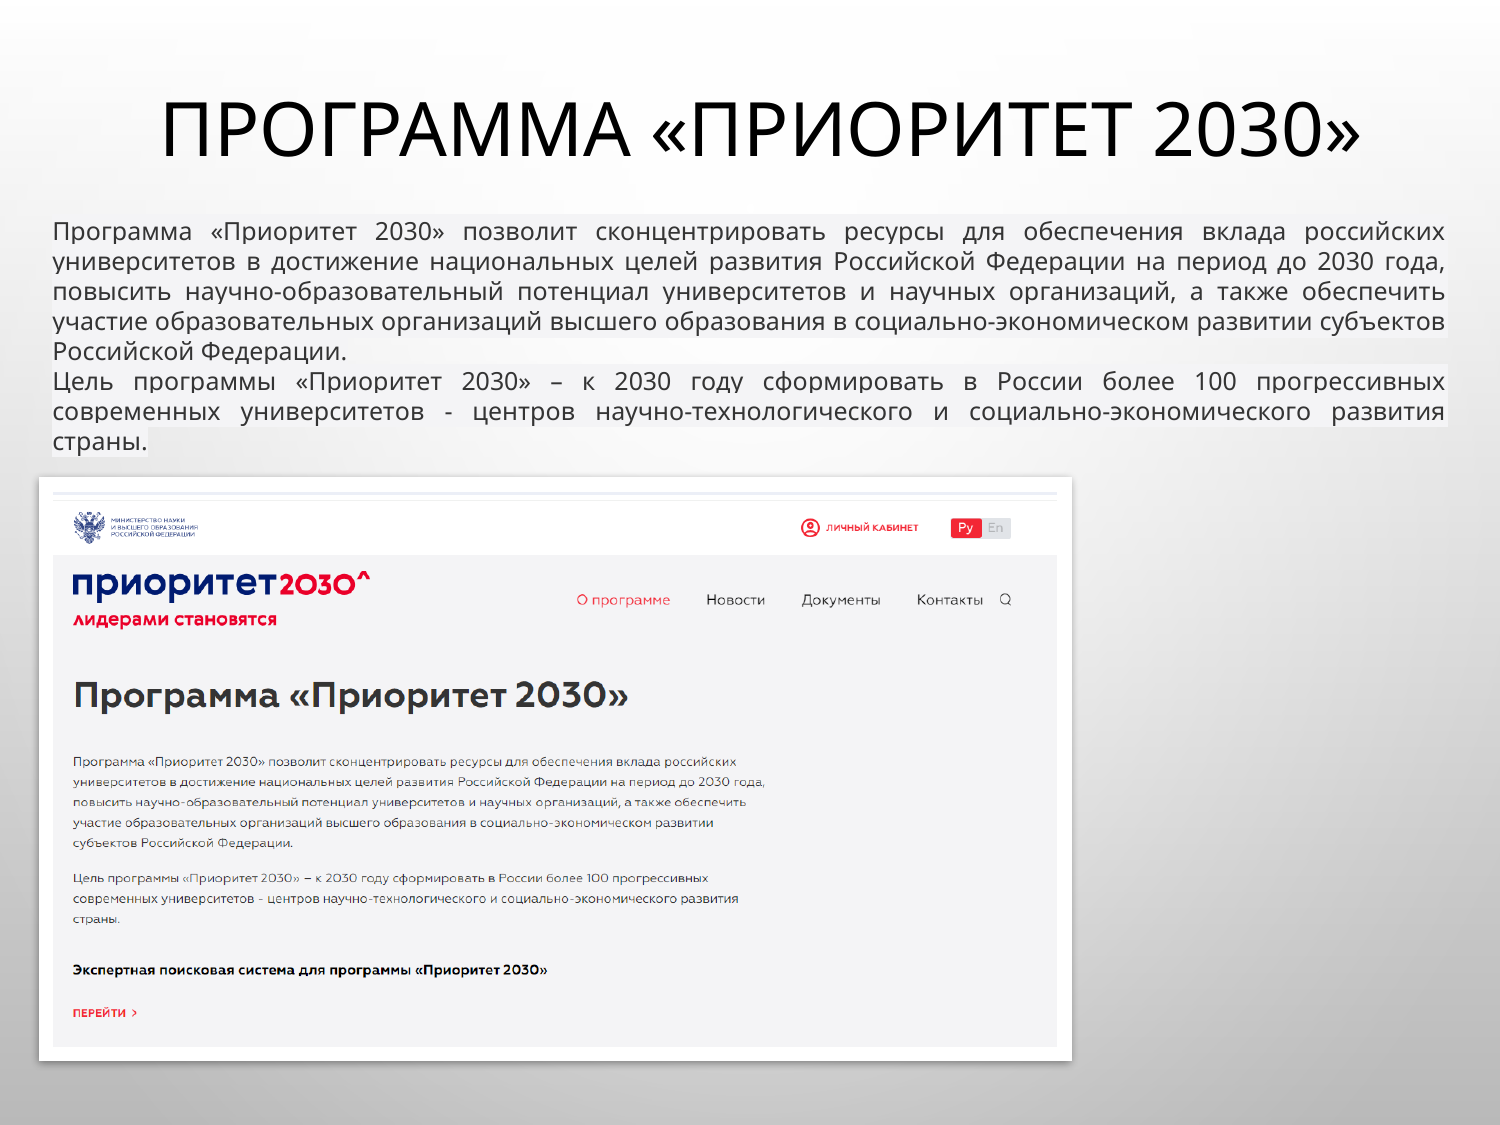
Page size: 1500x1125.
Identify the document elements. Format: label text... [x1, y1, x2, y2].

picture [0, 0, 1500, 1125]
text_box Программа «Приоритет 2030» позволит сконцентрировать ресурсы для обеспечения вклада российских университетов в достижение национальных целей развития Российской Федерации на период до 2030 года, повысить научно-образовательный потенциал университетов и научных организаций, а также обеспечить участие образовательных организаций высшего образования в социально-экономическом развитии субъектов Российской Федерации. Цель программы «Приоритет 2030» – к 2030 году сформировать в России более 100 прогрессивных современных университетов - центров научно-технологического и социально-экономического развития страны. [37, 208, 1463, 463]
title Программа «Приоритет 2030» [123, 1, 1400, 208]
